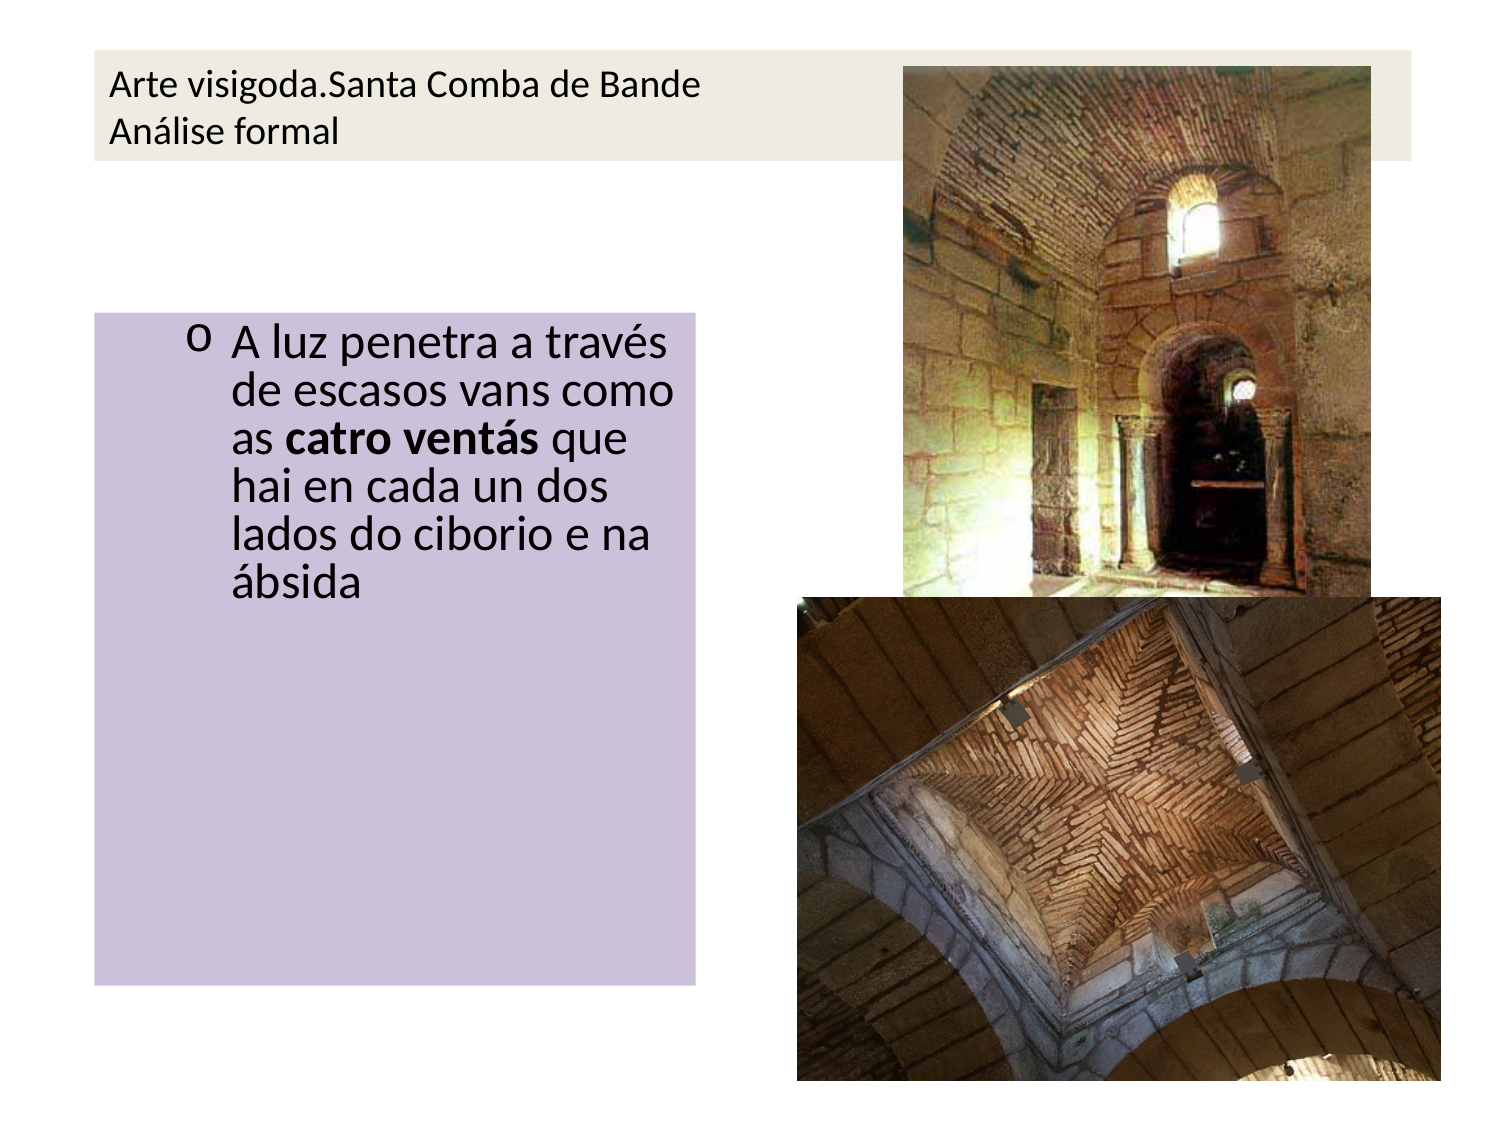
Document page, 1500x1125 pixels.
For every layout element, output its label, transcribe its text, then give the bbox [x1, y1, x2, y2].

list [796, 597, 1442, 1081]
list A luz penetra a través de escasos vans como as catro ventás que hai en cada un dos lados do ciborio e na ábsida [94, 312, 696, 986]
picture [903, 66, 1372, 597]
title Arte visigoda.Santa Comba de Bande Análise formal [94, 50, 1412, 161]
